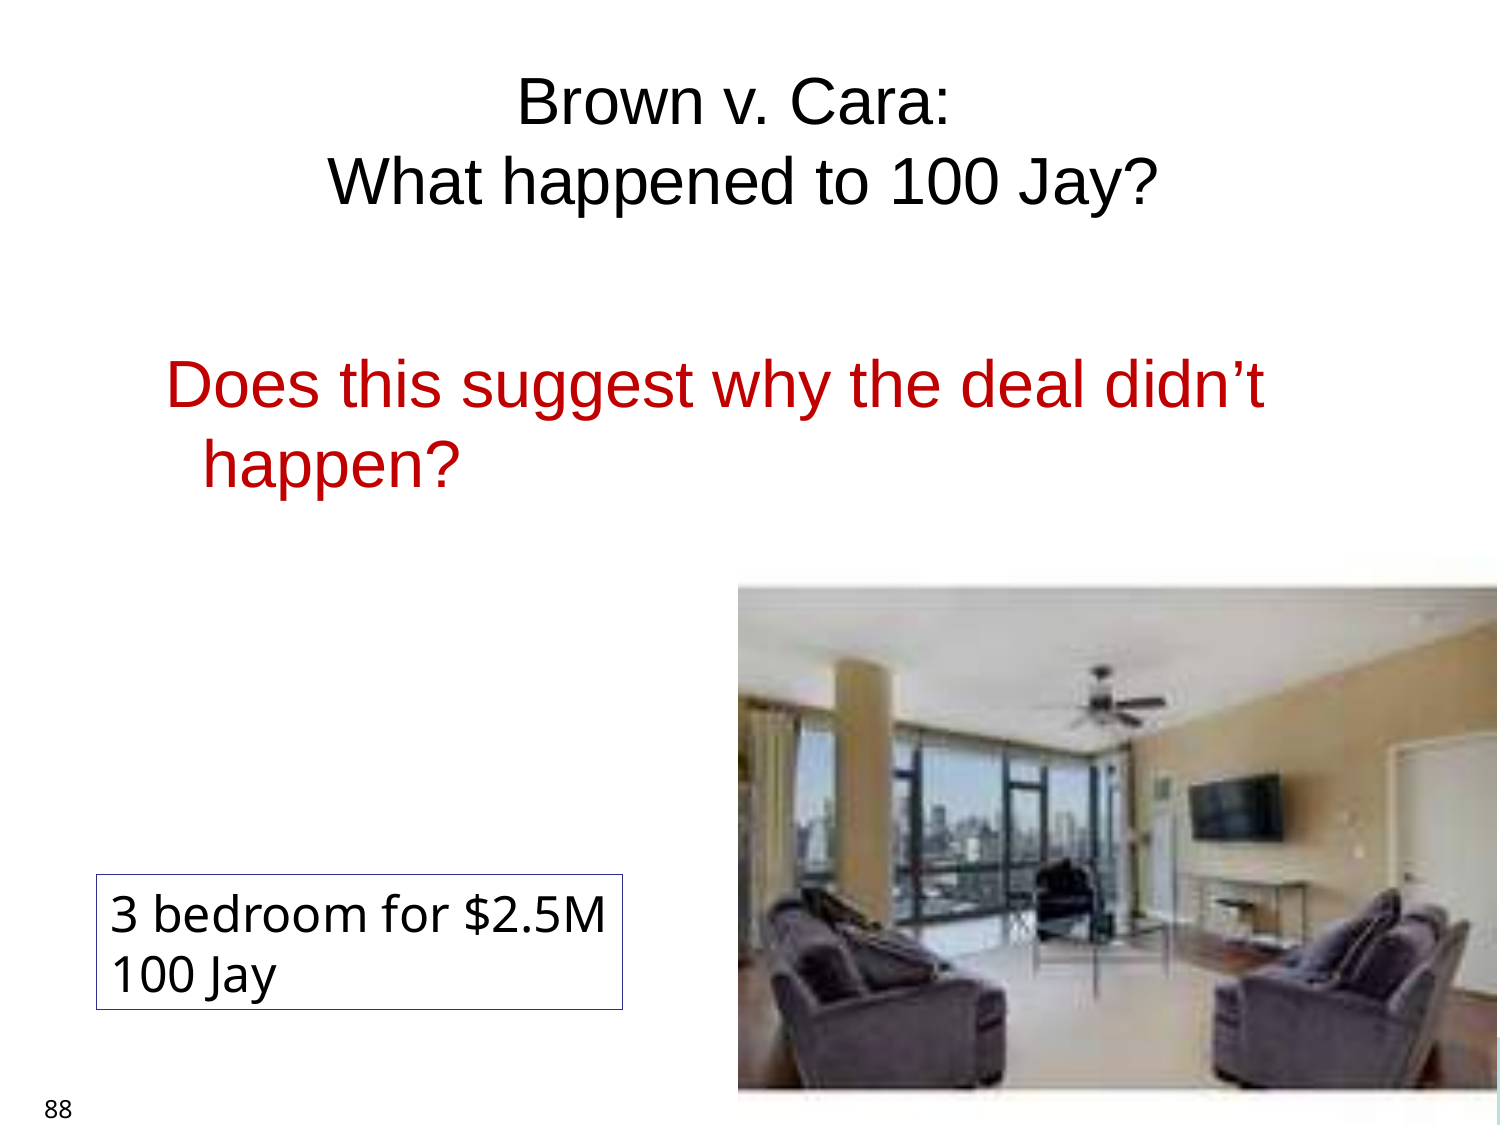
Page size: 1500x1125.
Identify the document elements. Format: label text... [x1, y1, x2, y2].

text_box 88 [0, 1086, 88, 1125]
picture [737, 555, 1497, 1125]
title Brown v. Cara: What happened to 100 Jay? [87, 38, 1400, 238]
text_box 3 bedroom for $2.5M 100 Jay [96, 874, 623, 1010]
list Does this suggest why the deal didn’t happen? [0, 275, 1500, 1013]
